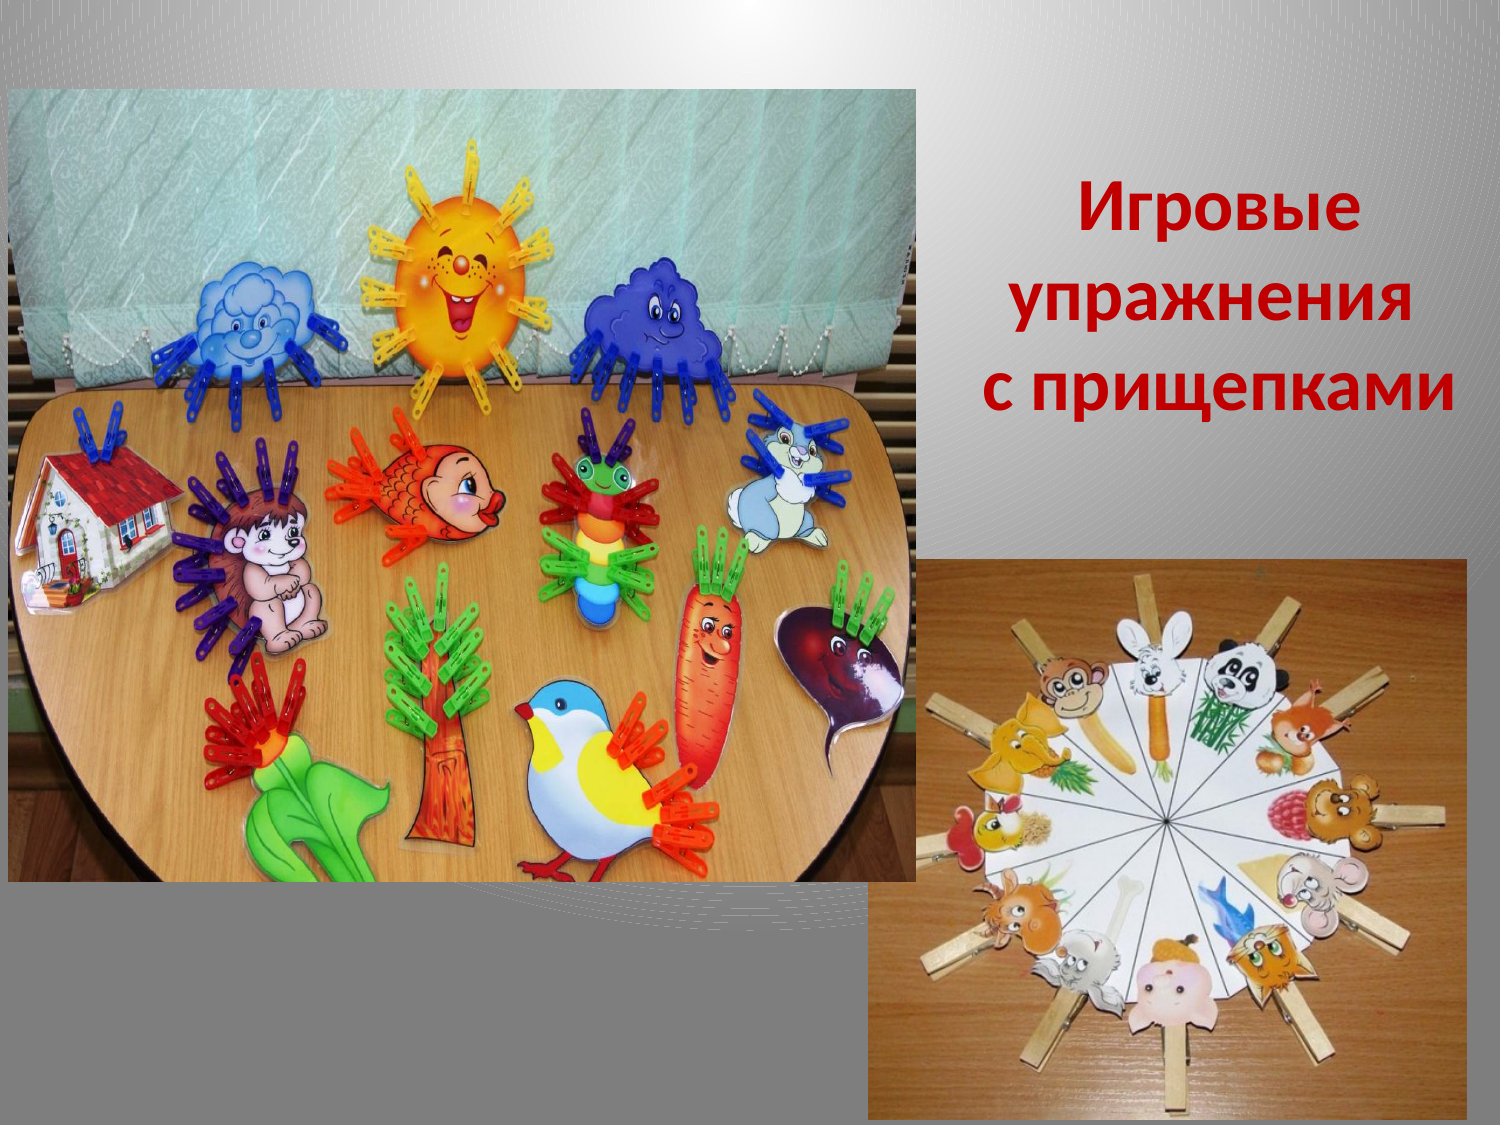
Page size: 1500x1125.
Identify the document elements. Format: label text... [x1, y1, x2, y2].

picture [8, 89, 1468, 1120]
title Игровые упражнения с прищепками [941, 42, 1499, 608]
